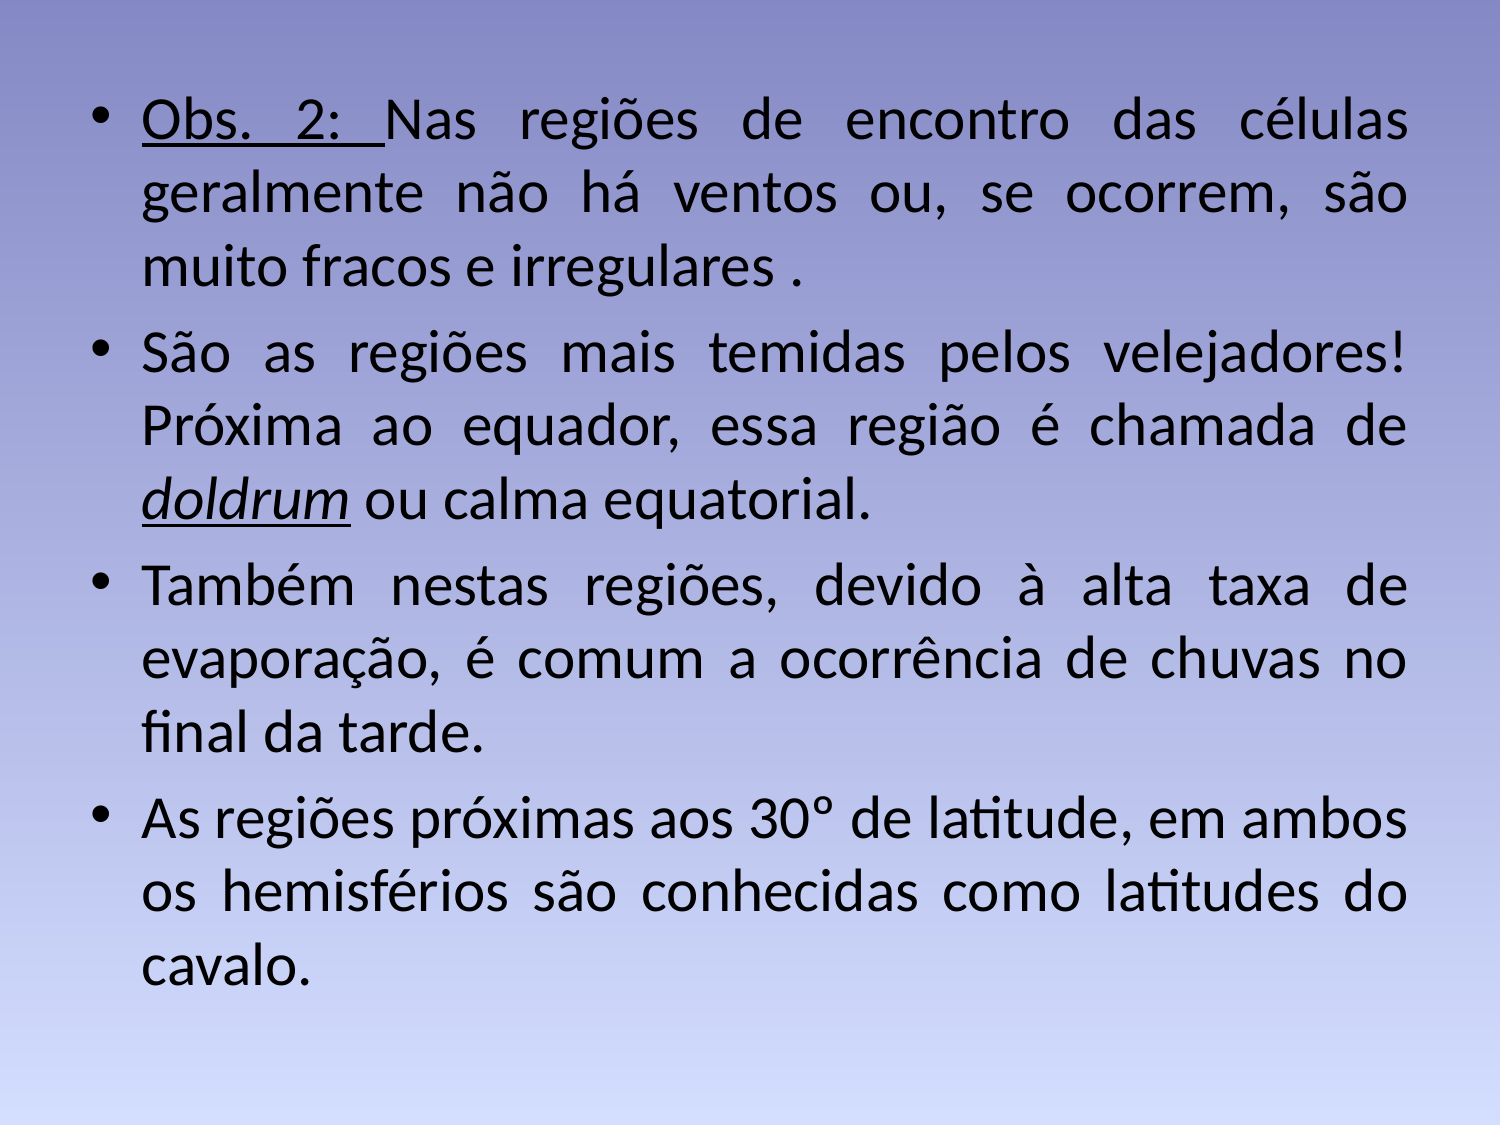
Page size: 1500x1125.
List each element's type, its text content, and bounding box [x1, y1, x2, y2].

list Obs. 2: Nas regiões de encontro das células geralmente não há ventos ou, se ocorrem, são muito fracos e irregulares . São as regiões mais temidas pelos velejadores! Próxima ao equador, essa região é chamada de doldrum ou calma equatorial. Também nestas regiões, devido à alta taxa de evaporação, é comum a ocorrência de chuvas no final da tarde. As regiões próximas aos 30º de latitude, em ambos os hemisférios são conhecidas como latitudes do cavalo. [75, 70, 1425, 1005]
